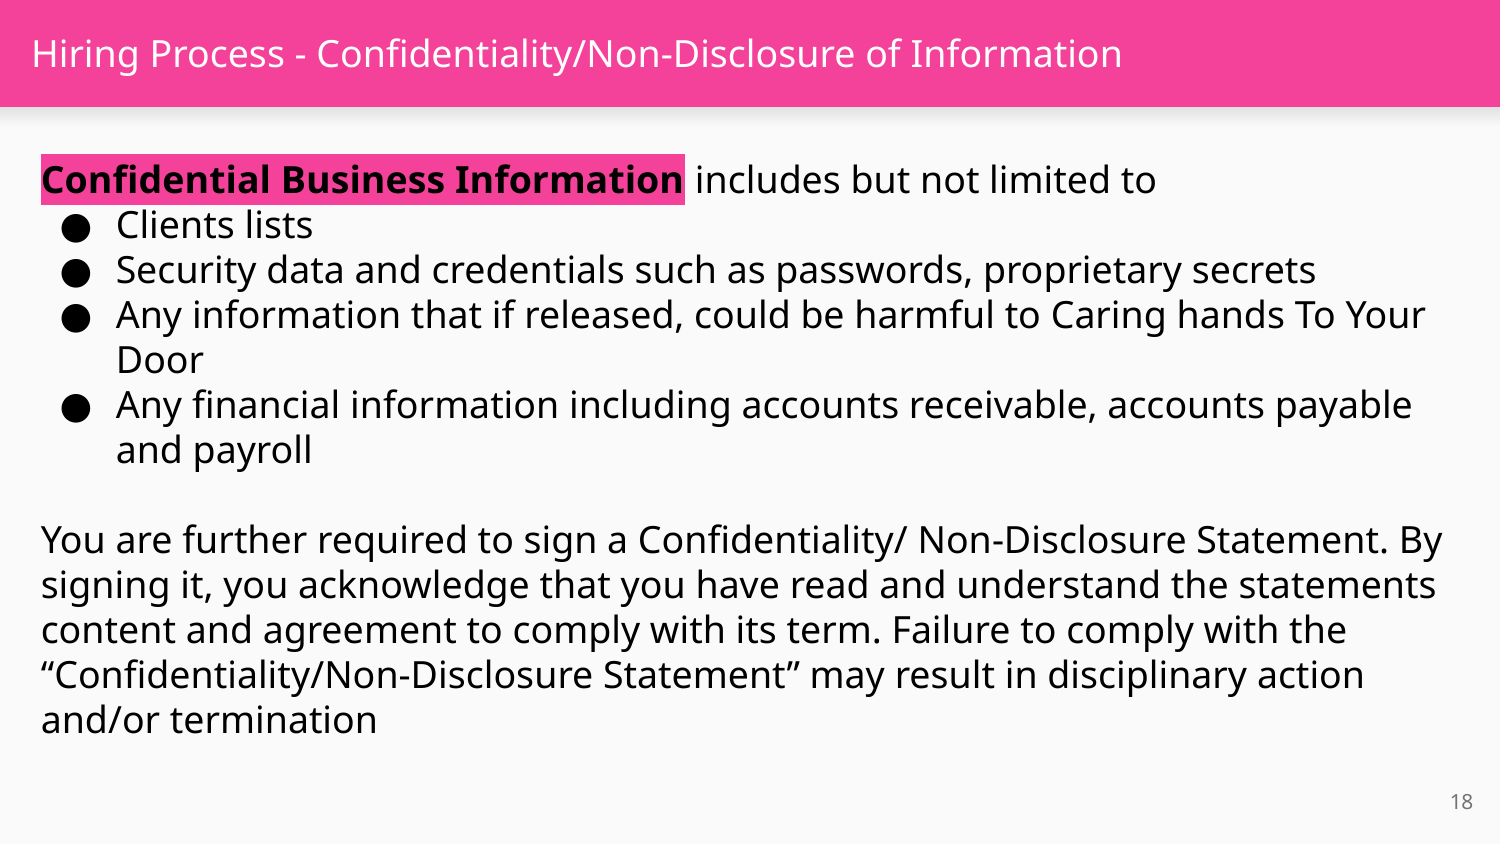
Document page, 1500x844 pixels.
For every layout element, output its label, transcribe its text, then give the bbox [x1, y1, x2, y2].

slide_number 18 [1398, 770, 1489, 835]
title Hiring Process - Confidentiality/Non-Disclosure of Information [16, 2, 1464, 102]
text_box Confidential Business Information includes but not limited to Clients lists Security data and credentials such as passwords, proprietary secrets Any information that if released, could be harmful to Caring hands To Your Door Any financial information including accounts receivable, accounts payable and payroll You are further required to sign a Confidentiality/ Non-Disclosure Statement. By signing it, you acknowledge that you have read and understand the statements content and agreement to comply with its term. Failure to comply with the “Confidentiality/Non-Disclosure Statement” may result in disciplinary action and/or termination [25, 141, 1465, 808]
